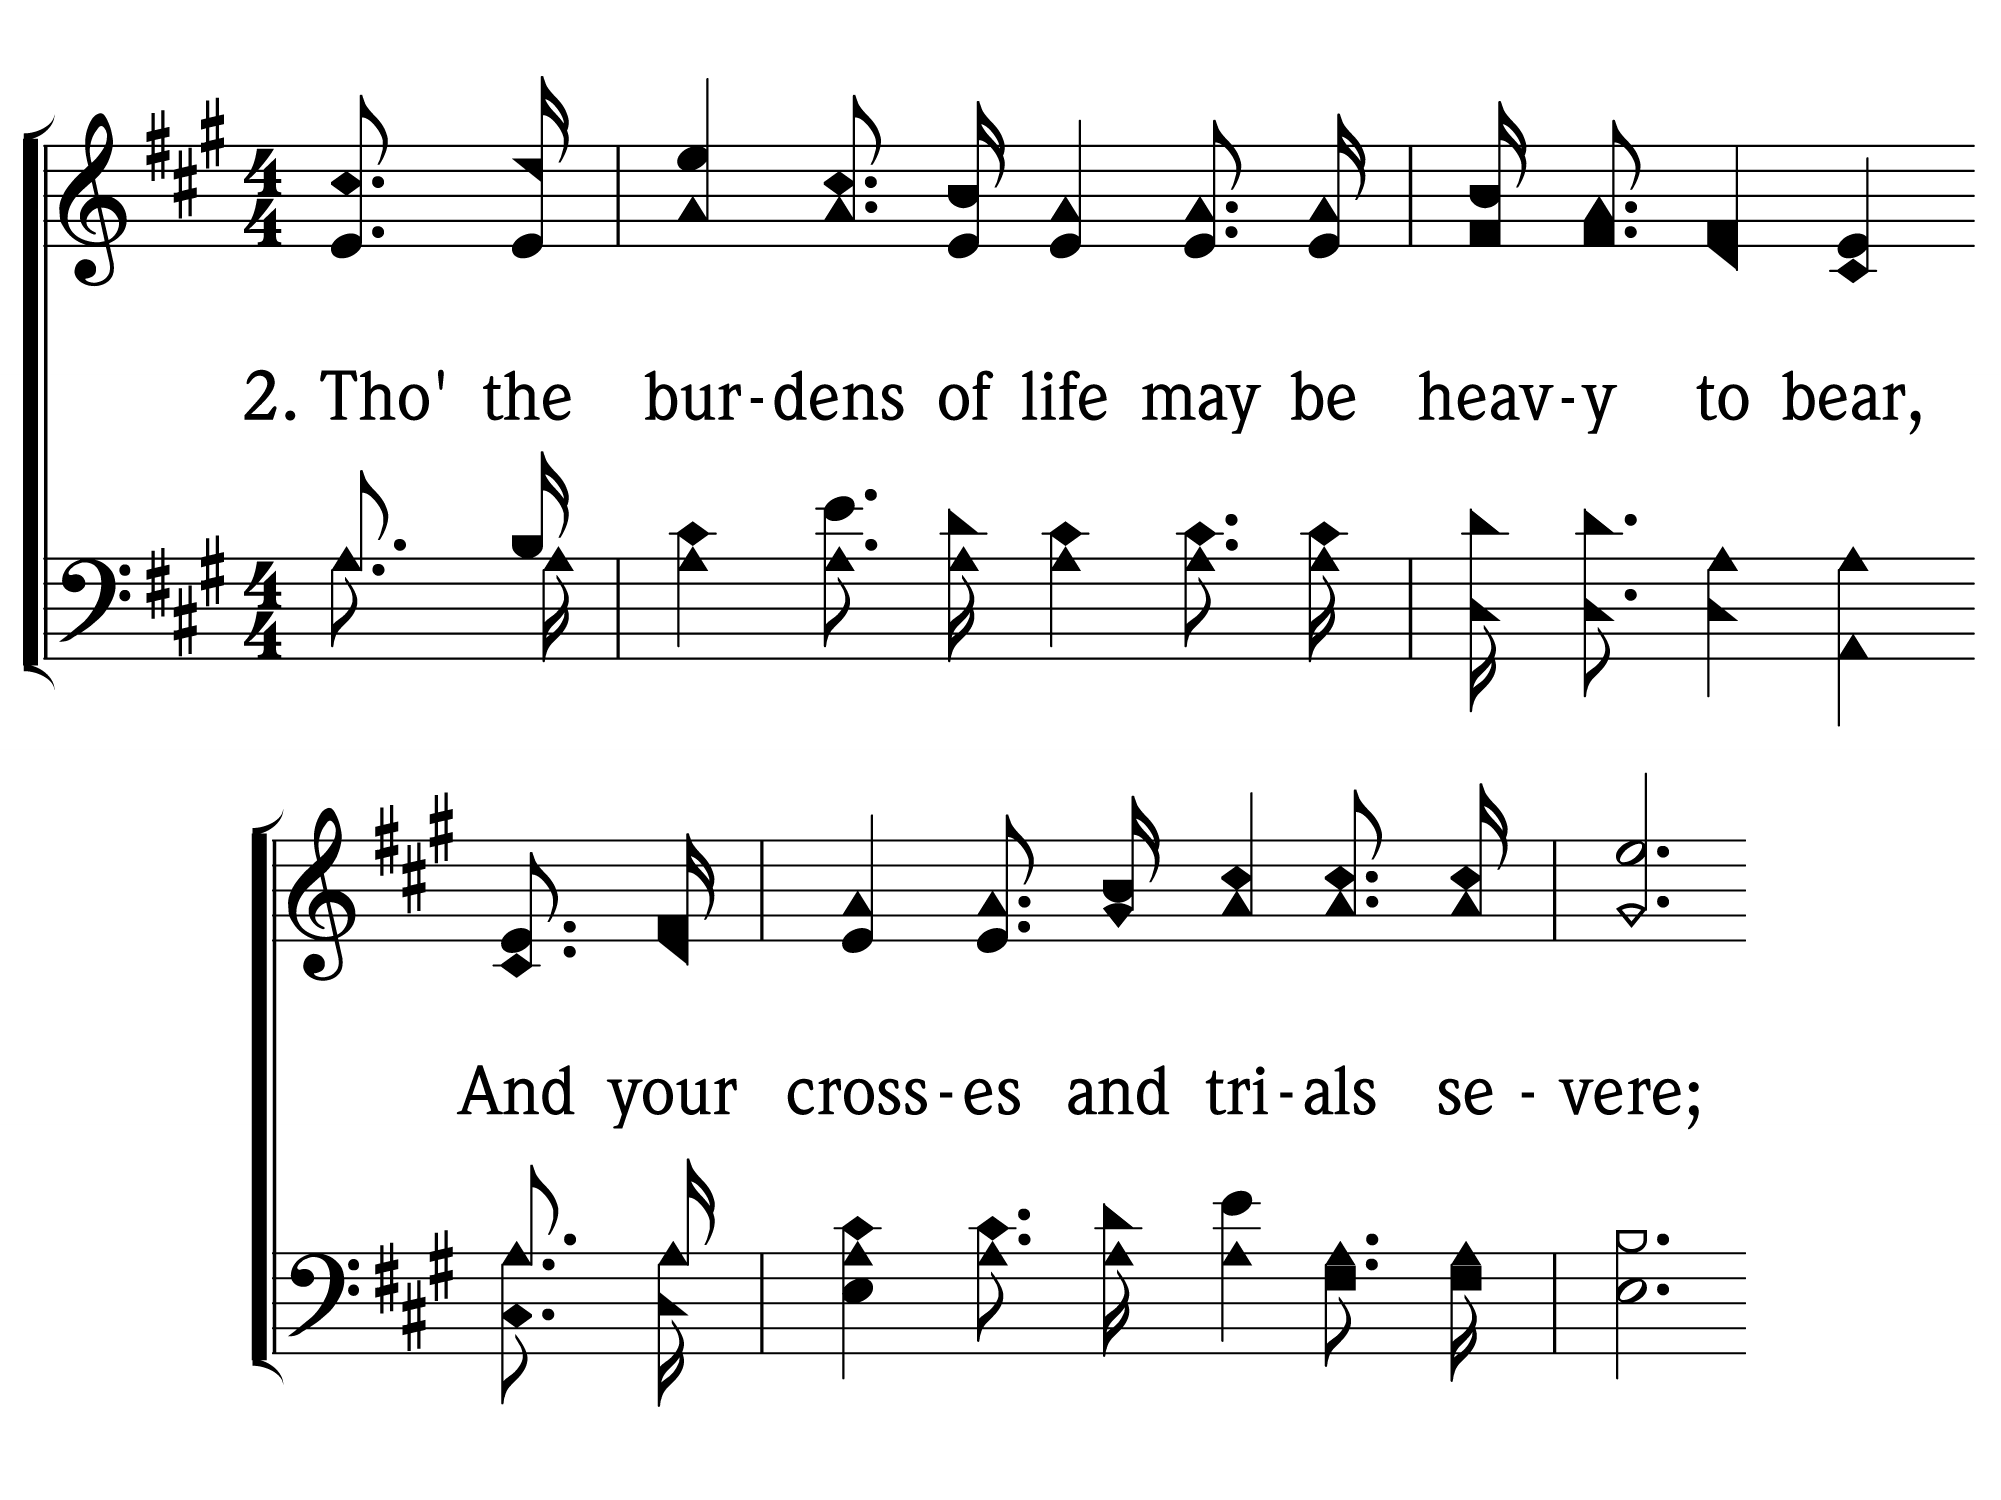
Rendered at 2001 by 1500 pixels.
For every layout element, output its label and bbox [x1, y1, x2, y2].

text_box [0, 0, 2000, 1500]
